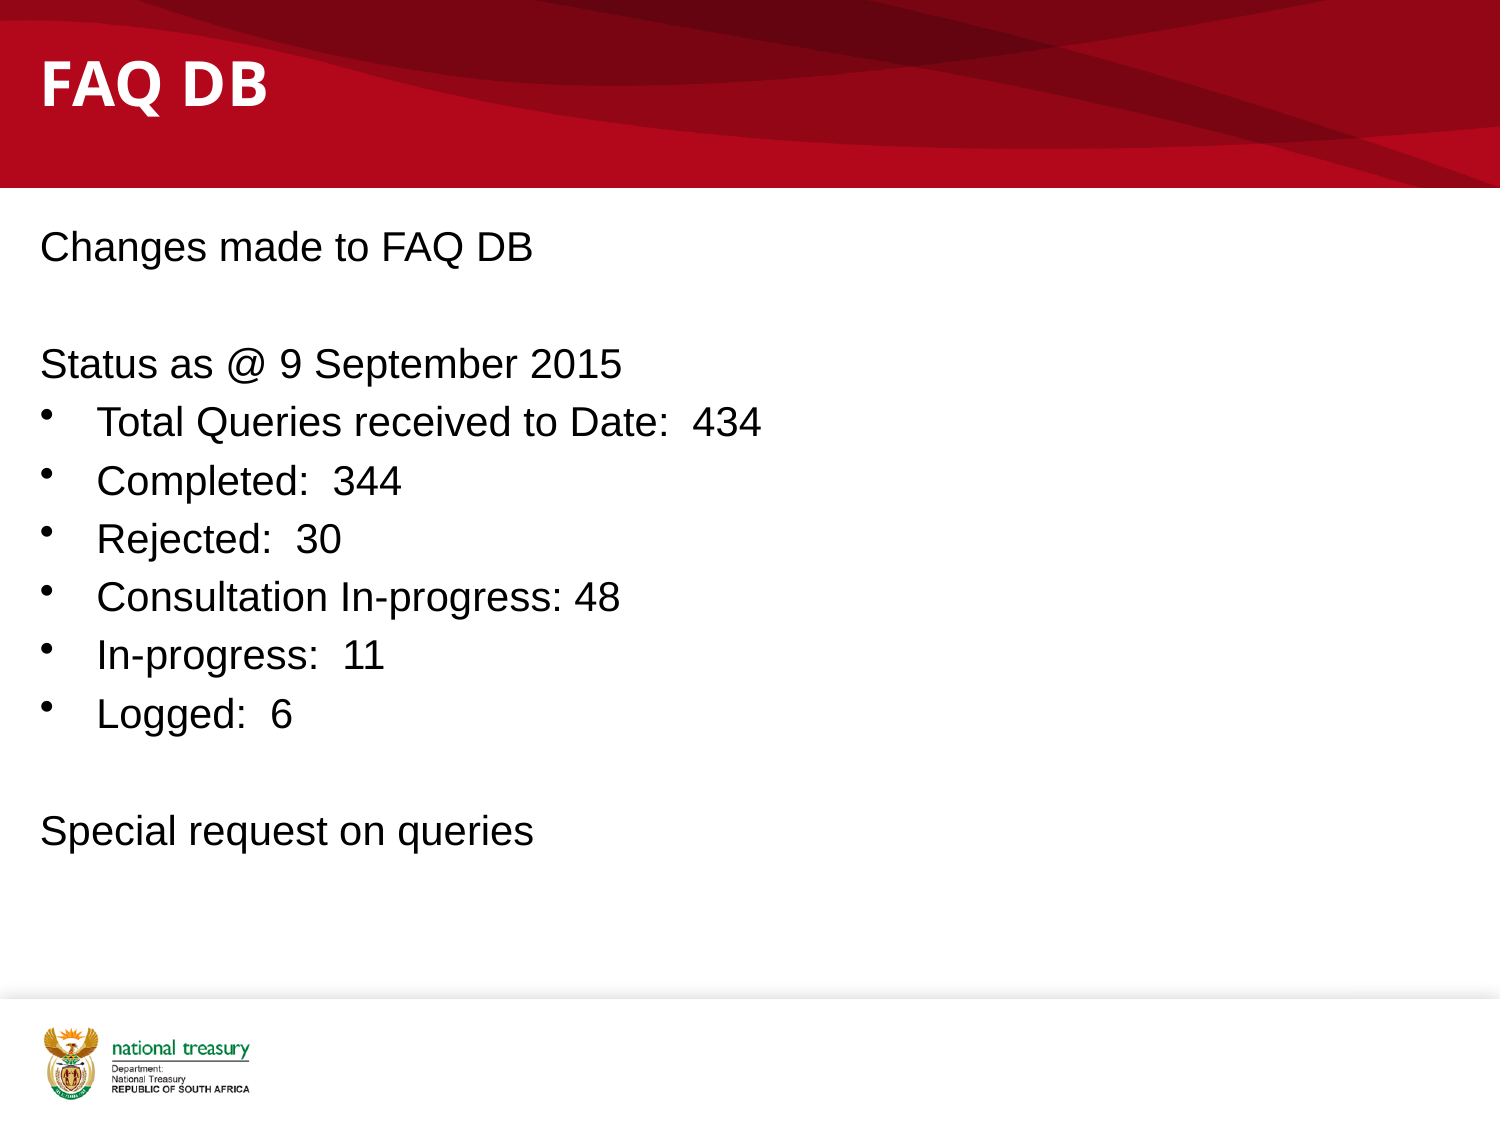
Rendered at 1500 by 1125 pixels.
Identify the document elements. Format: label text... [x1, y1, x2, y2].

picture [0, 977, 1500, 1125]
picture [0, 0, 1500, 188]
list Changes made to FAQ DB Status as @ 9 September 2015 Total Queries received to Date: 434 Completed: 344 Rejected: 30 Consultation In-progress: 48 In-progress: 11 Logged: 6 Special request on queries [24, 212, 1463, 963]
title FAQ DB [24, 12, 1412, 150]
